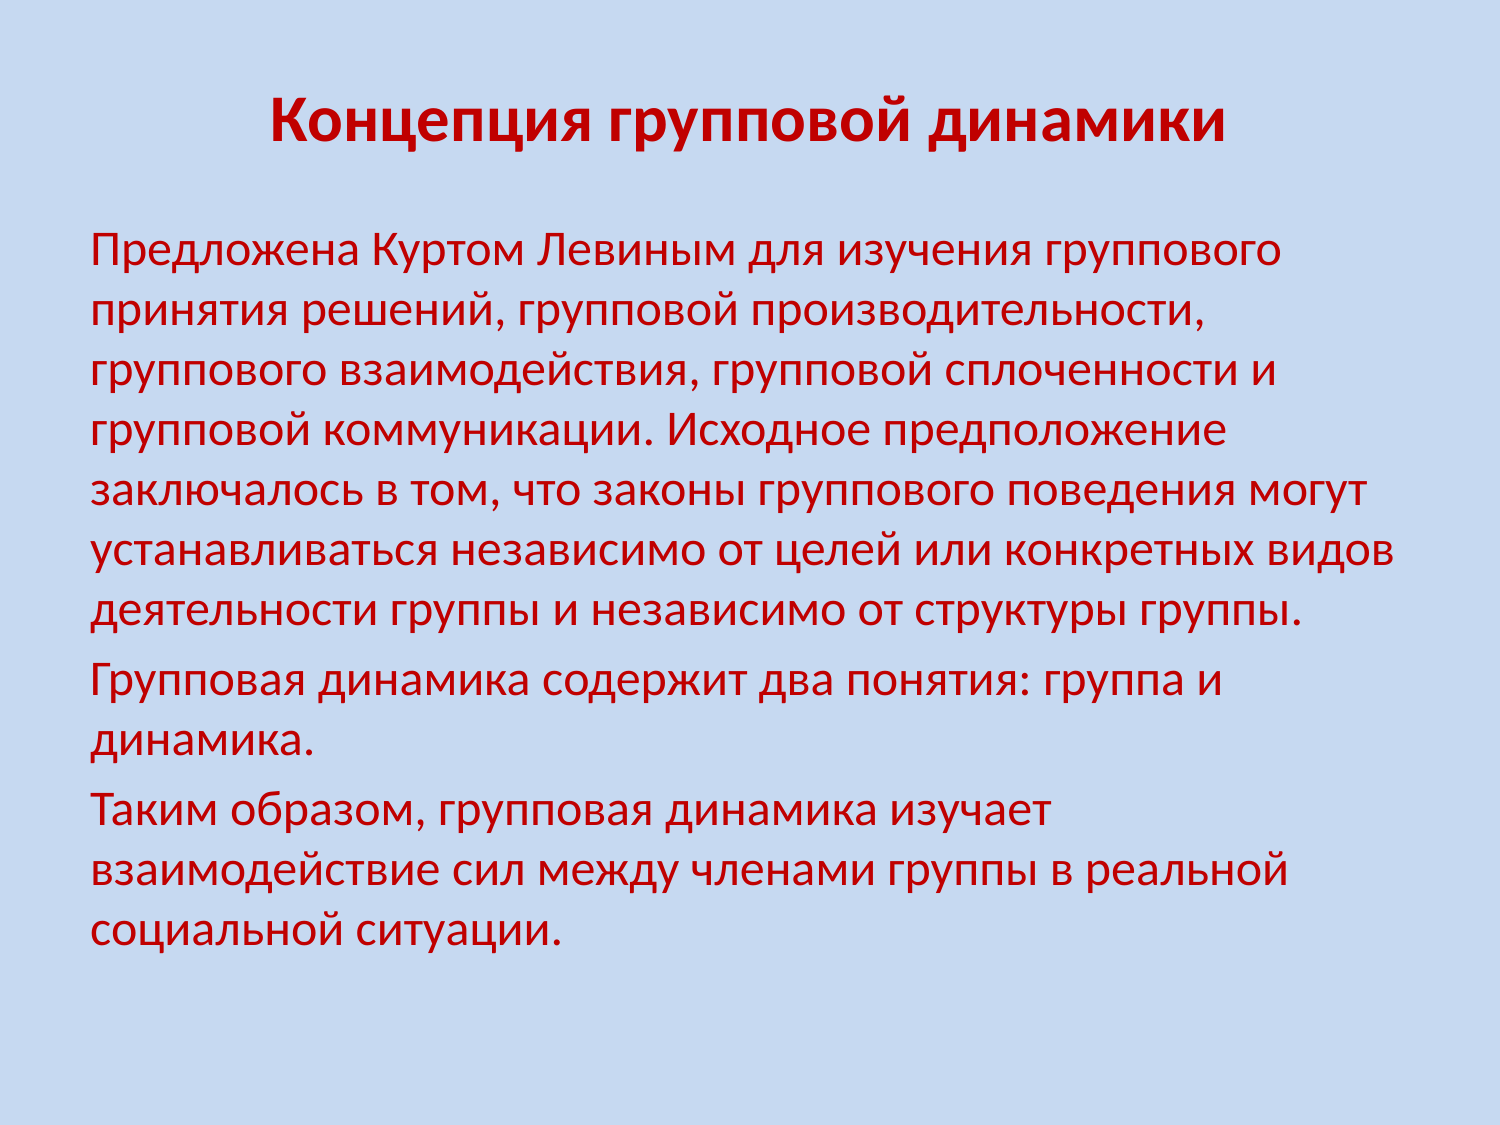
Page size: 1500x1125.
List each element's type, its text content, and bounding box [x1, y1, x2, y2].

title Концепция групповой динамики [75, 45, 1425, 185]
list Предложена Куртом Левиным для изучения группового принятия решений, групповой производительности, группового взаимодействия, групповой сплоченности и групповой коммуникации. Исходное предположение заключалось в том, что законы группового поведения могут устанавливаться независимо от целей или конкретных видов деятельности группы и независимо от структуры группы. Групповая динамика содержит два понятия: группа и динамика. Таким образом, групповая динамика изучает взаимодействие сил между членами группы в реальной социальной ситуации. [75, 208, 1425, 1005]
